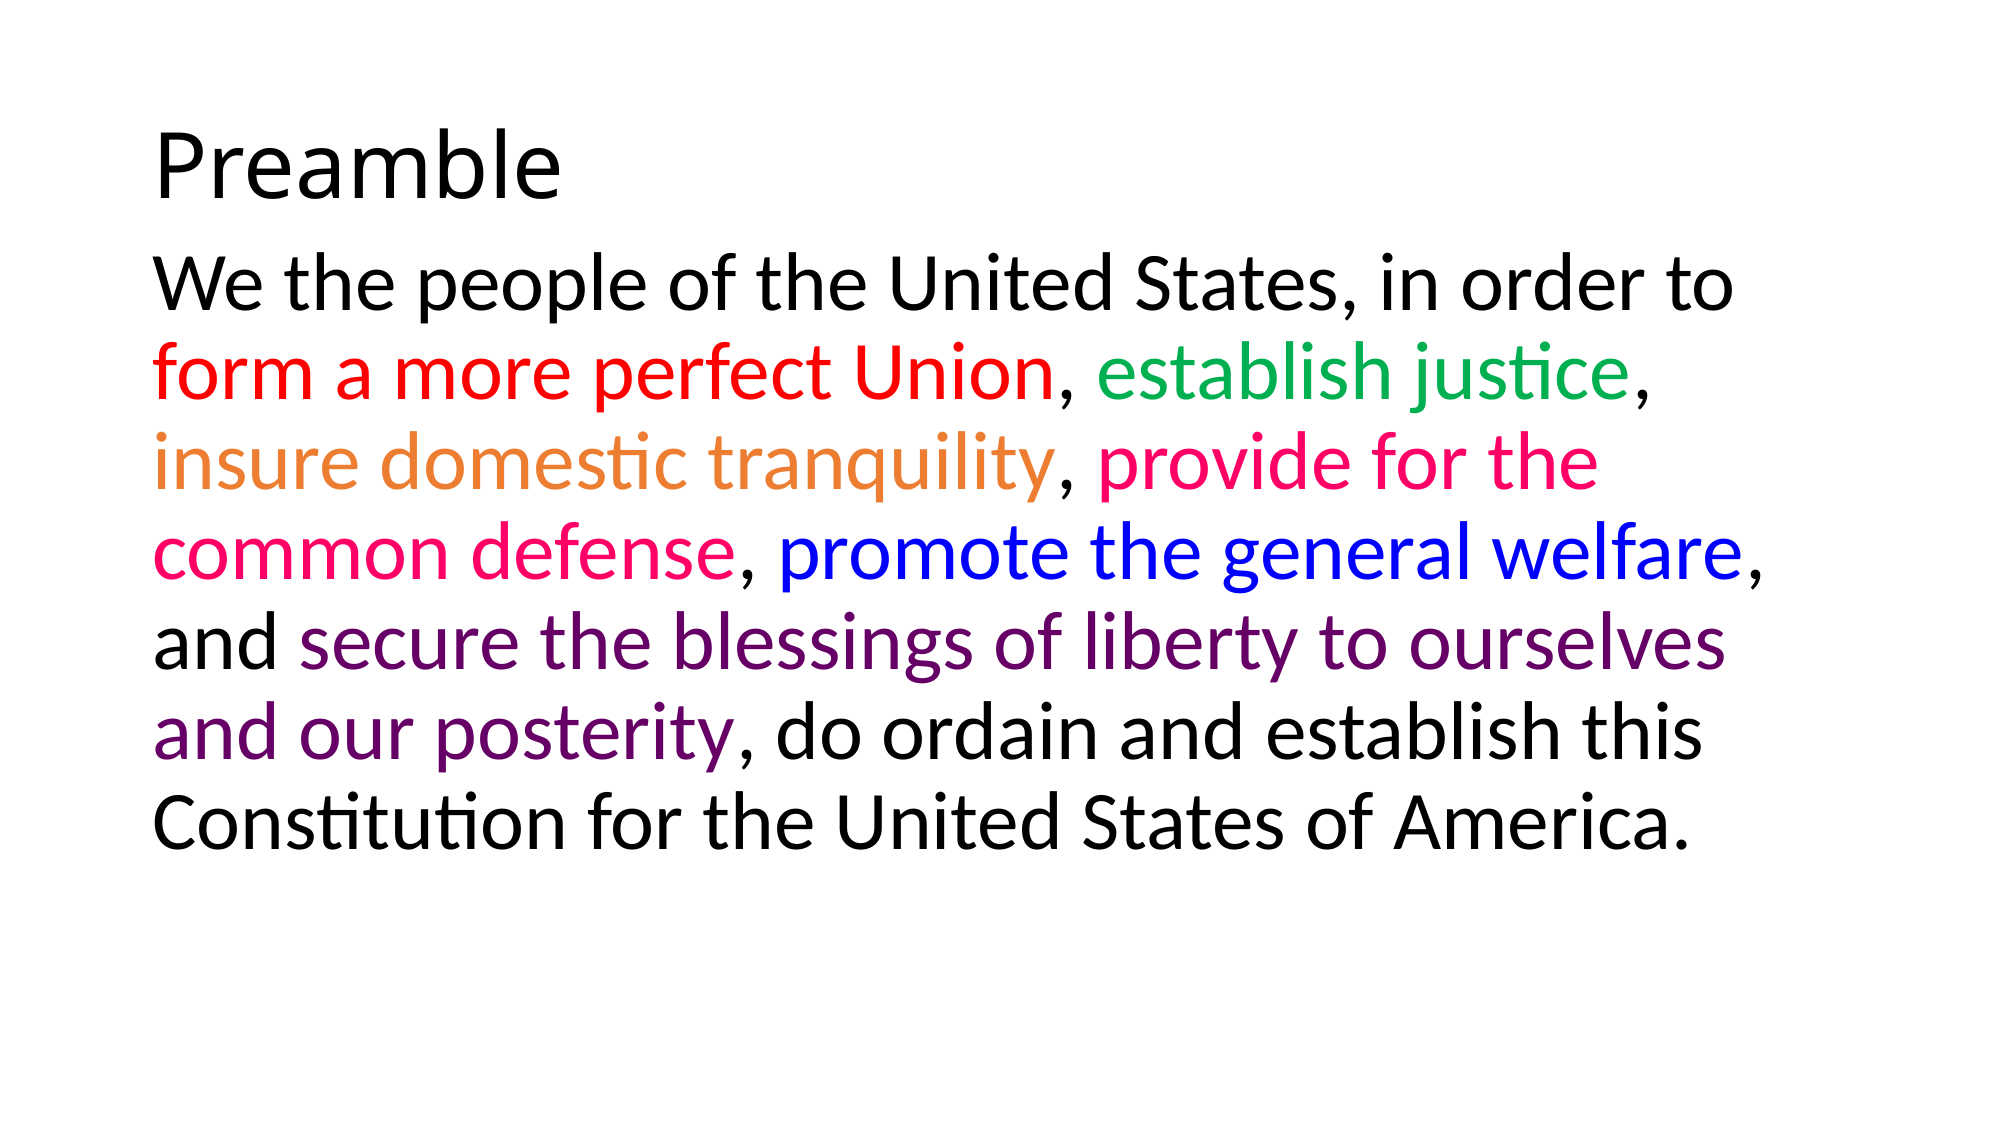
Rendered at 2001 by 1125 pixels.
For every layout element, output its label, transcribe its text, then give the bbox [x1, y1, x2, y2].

list We the people of the United States, in order to form a more perfect Union, establish justice, insure domestic tranquility, provide for the common defense, promote the general welfare, and secure the blessings of liberty to ourselves and our posterity, do ordain and establish this Constitution for the United States of America. [137, 230, 1863, 1074]
title Preamble [137, 59, 1863, 230]
